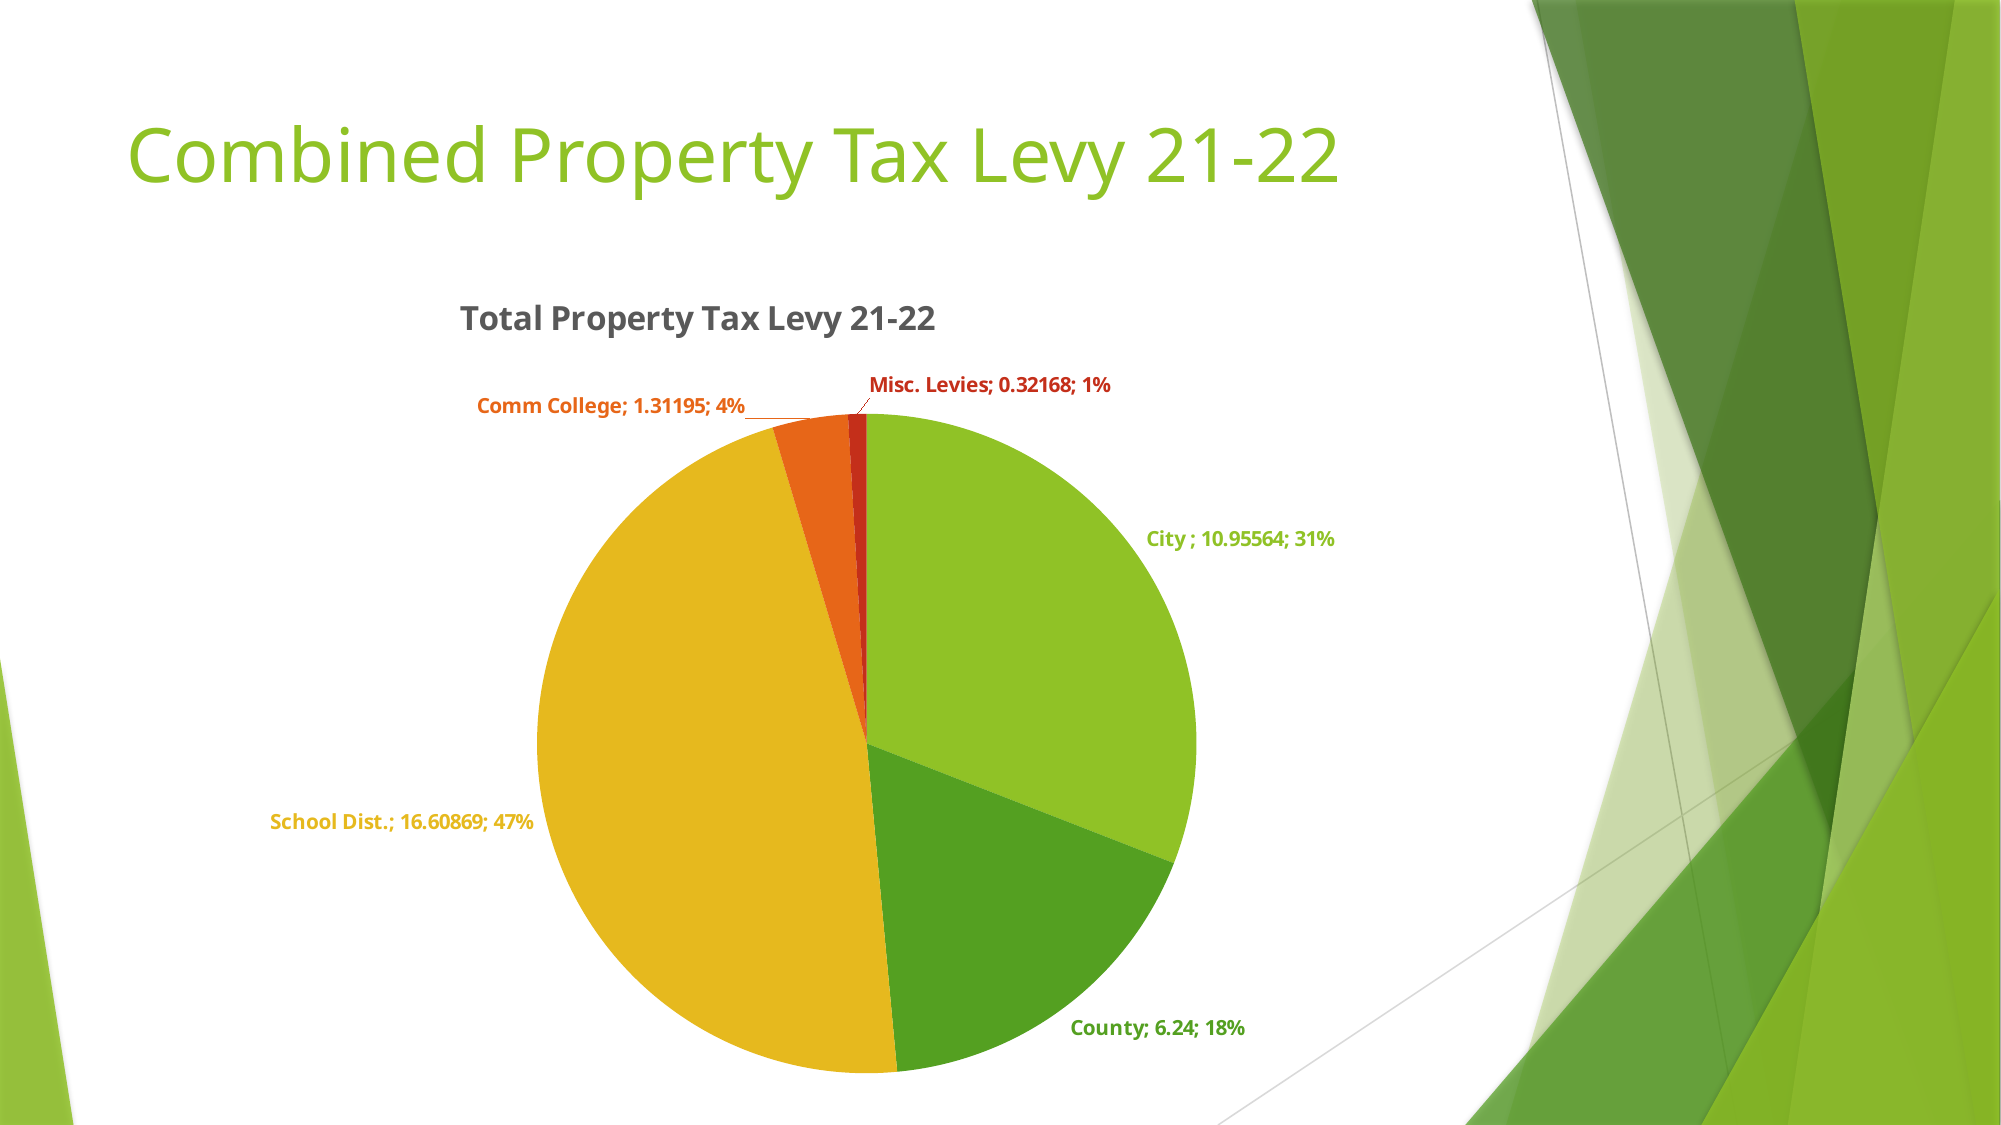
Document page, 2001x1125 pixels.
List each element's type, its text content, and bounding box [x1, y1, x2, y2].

title Combined Property Tax Levy 21-22 [111, 99, 1522, 271]
chart [110, 271, 1522, 1094]
